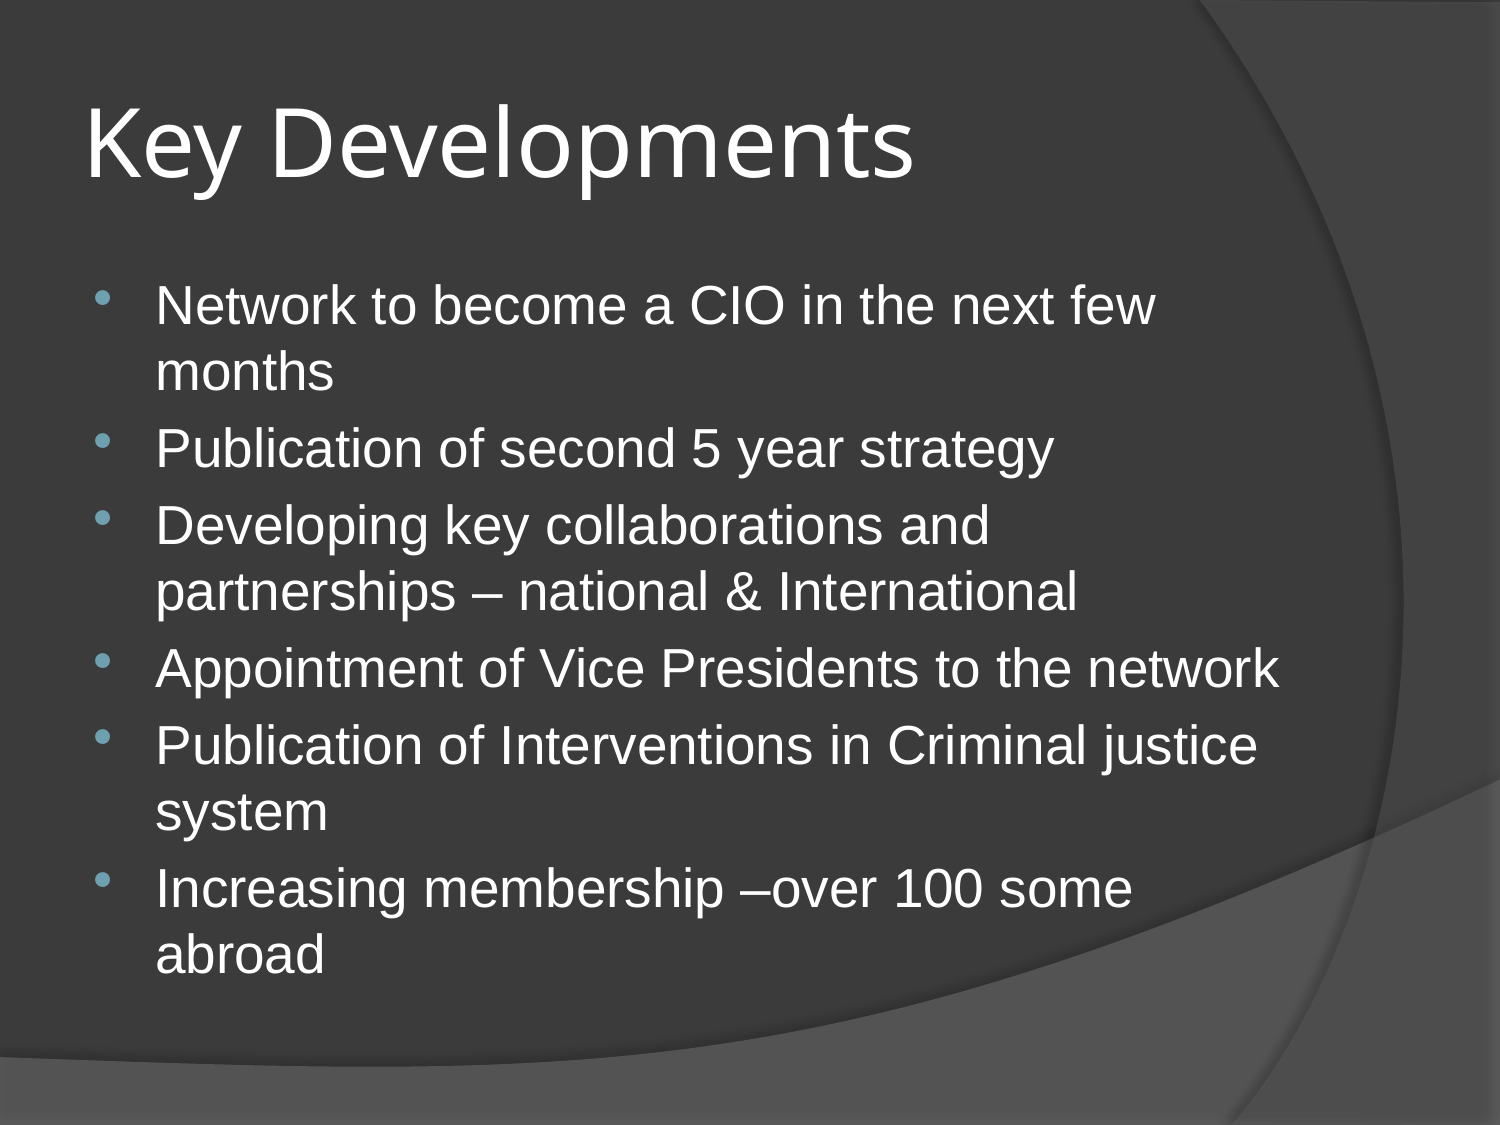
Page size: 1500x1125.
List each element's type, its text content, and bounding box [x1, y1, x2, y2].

title Key Developments [75, 45, 1300, 233]
list Network to become a CIO in the next few months Publication of second 5 year strategy Developing key collaborations and partnerships – national & International Appointment of Vice Presidents to the network Publication of Interventions in Criminal justice system Increasing membership –over 100 some abroad [75, 262, 1300, 1005]
